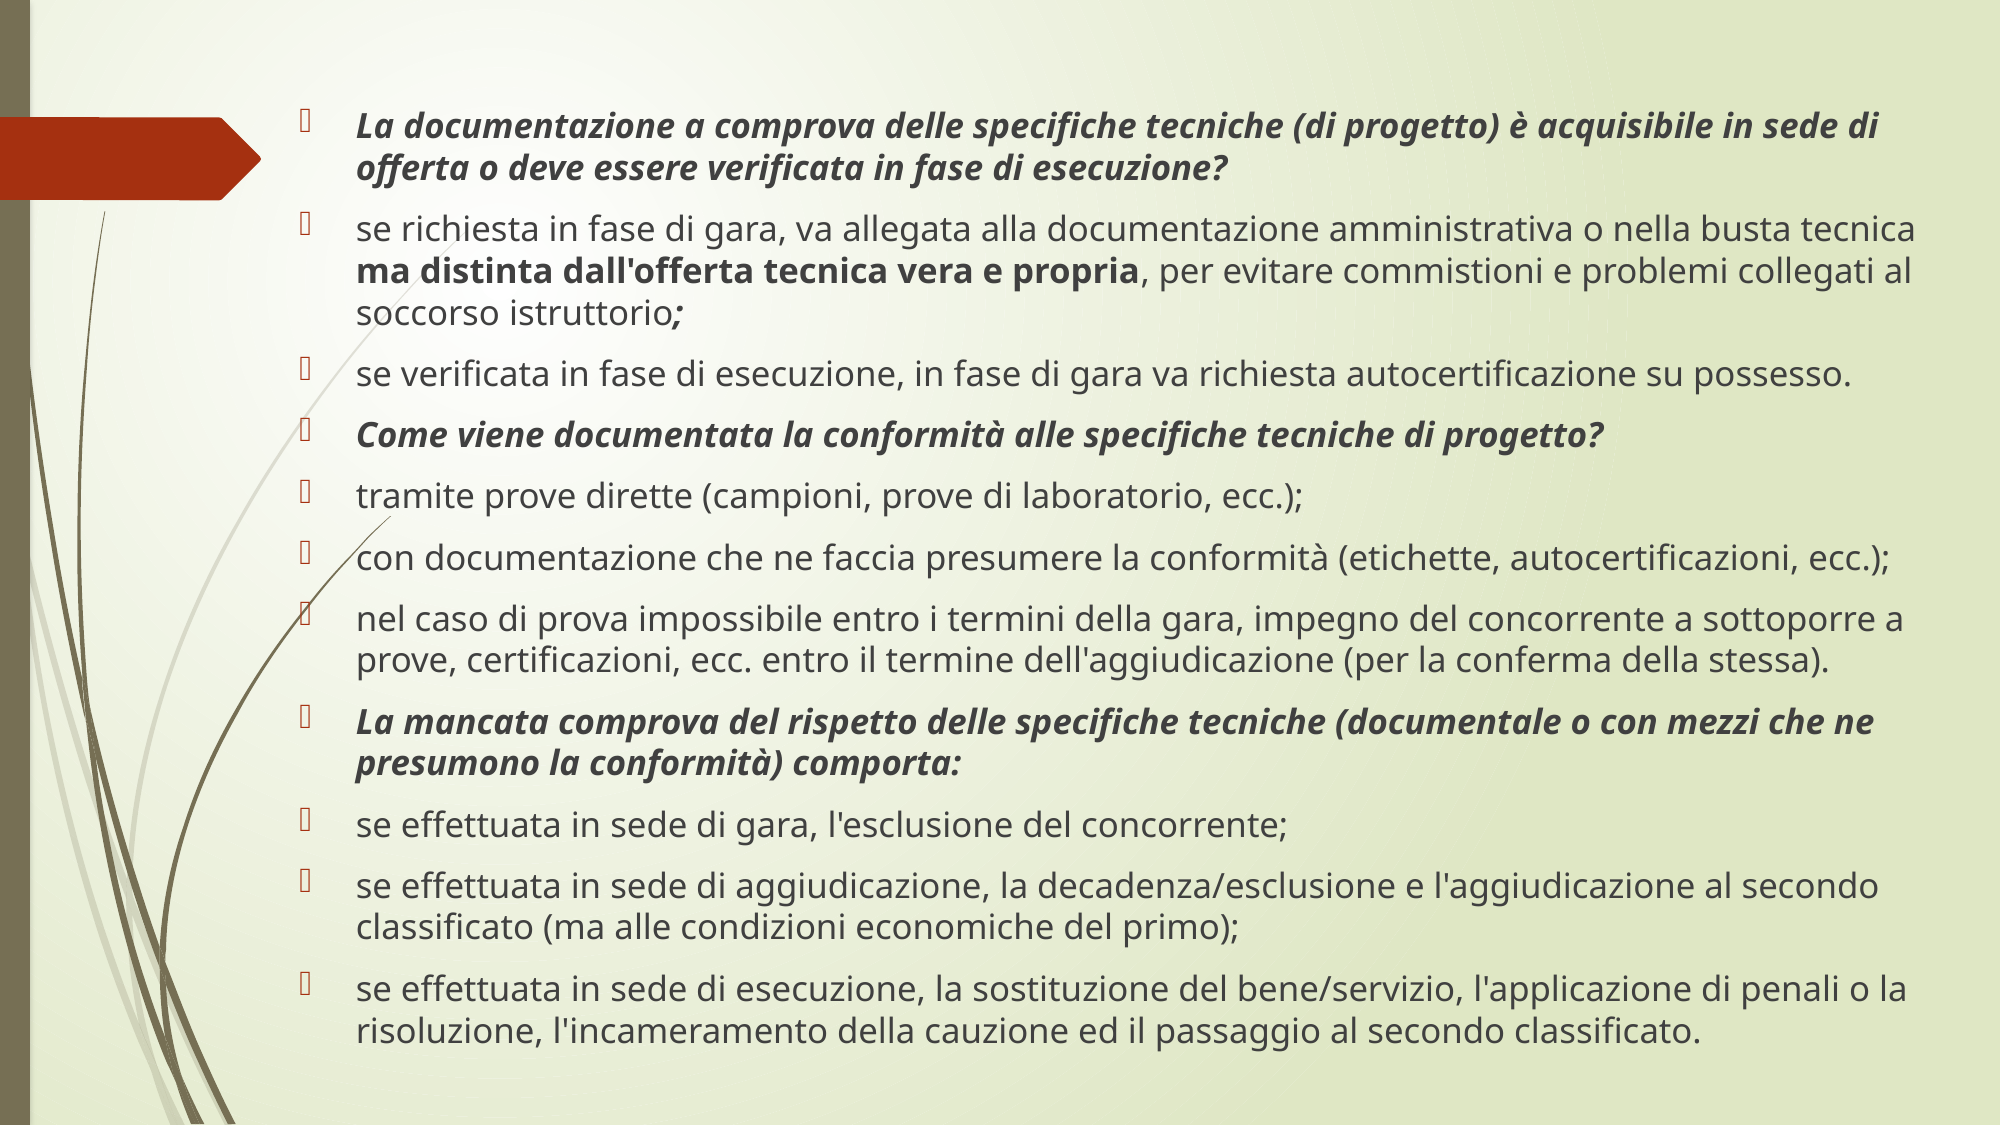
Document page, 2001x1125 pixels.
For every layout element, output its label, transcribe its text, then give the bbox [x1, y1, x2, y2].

list La documentazione a comprova delle specifiche tecniche (di progetto) è acquisibile in sede di offerta o deve essere verificata in fase di esecuzione? se richiesta in fase di gara, va allegata alla documentazione amministrativa o nella busta tecnica ma distinta dall'offerta tecnica vera e propria, per evitare commistioni e problemi collegati al soccorso istruttorio; se verificata in fase di esecuzione, in fase di gara va richiesta autocertificazione su possesso. Come viene documentata la conformità alle specifiche tecniche di progetto? tramite prove dirette (campioni, prove di laboratorio, ecc.); con documentazione che ne faccia presumere la conformità (etichette, autocertificazioni, ecc.); nel caso di prova impossibile entro i termini della gara, impegno del concorrente a sottoporre a prove, certificazioni, ecc. entro il termine dell'aggiudicazione (per la conferma della stessa). La mancata comprova del rispetto delle specifiche tecniche (documentale o con mezzi che ne presumono la conformità) comporta: se effettuata in sede di gara, l'esclusione del concorrente; se effettuata in sede di aggiudicazione, la decadenza/esclusione e l'aggiudicazione al secondo classificato (ma alle condizioni economiche del primo); se effettuata in sede di esecuzione, la sostituzione del bene/servizio, l'applicazione di penali o la risoluzione, l'incameramento della cauzione ed il passaggio al secondo classificato. [284, 96, 1982, 1075]
